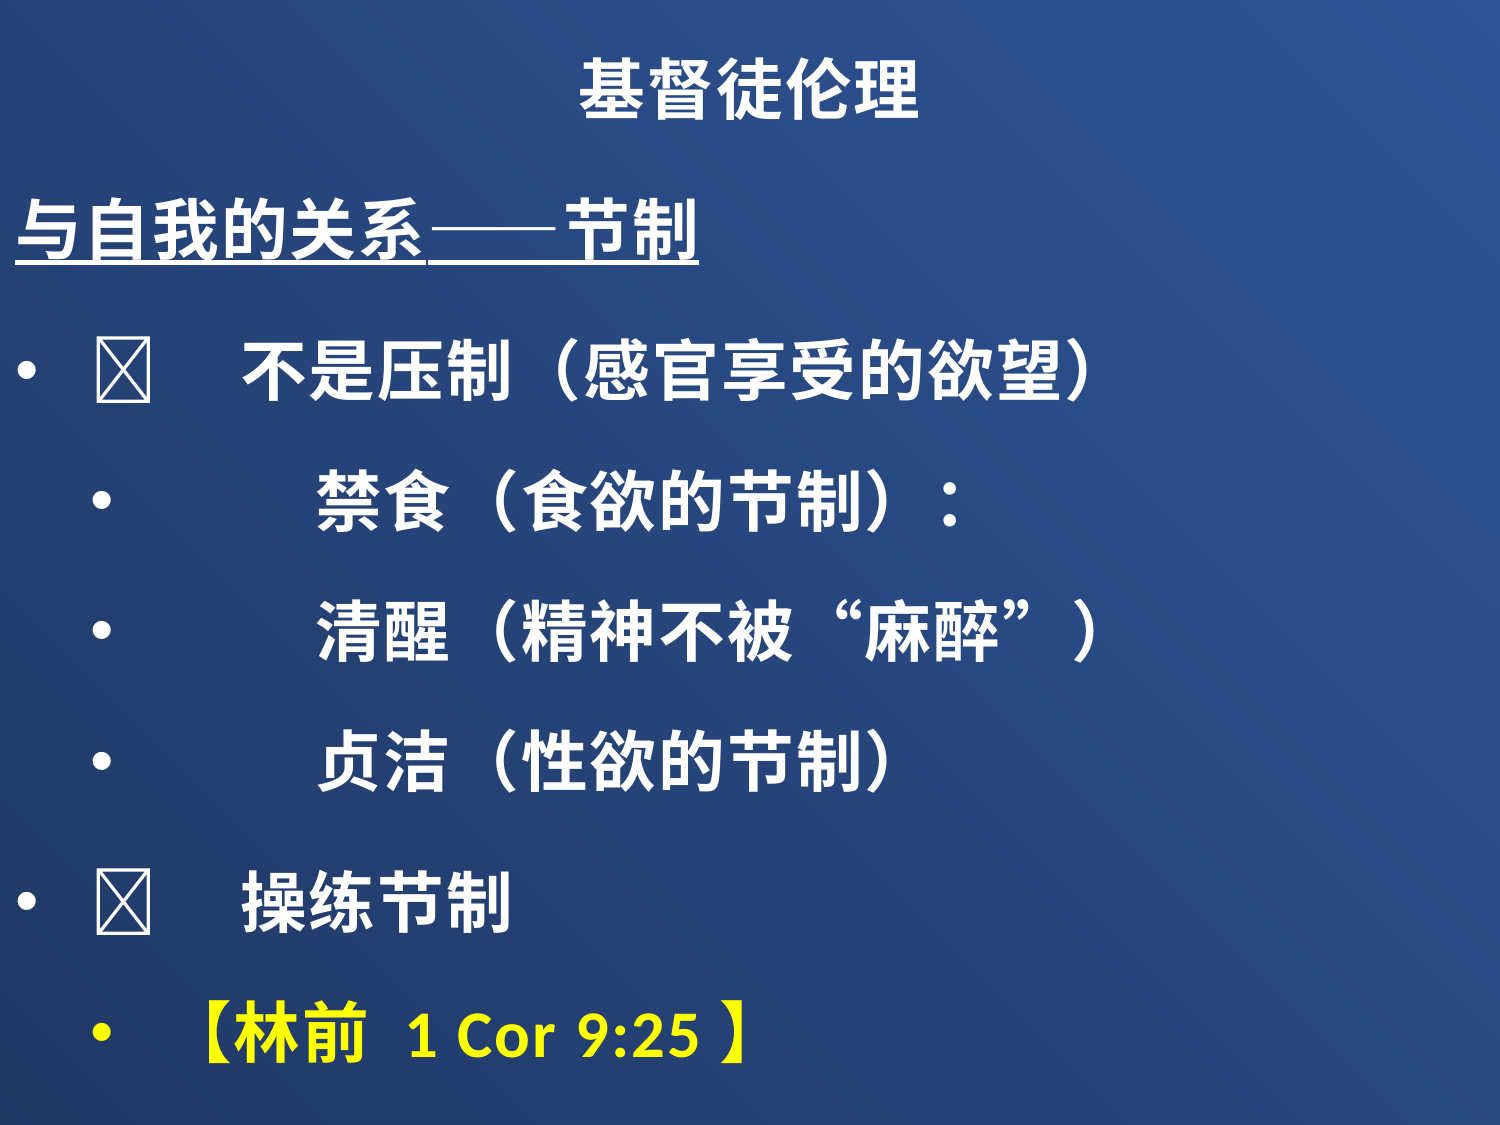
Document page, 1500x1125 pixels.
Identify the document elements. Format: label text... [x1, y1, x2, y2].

subtitle 基督徒伦理 与自我的关系——节制  不是压制（感官享受的欲望） 禁食（食欲的节制）： 清醒（精神不被“麻醉”） 贞洁（性欲的节制）  操练节制 【林前 1 Cor 9:25】 [0, 0, 1500, 1125]
